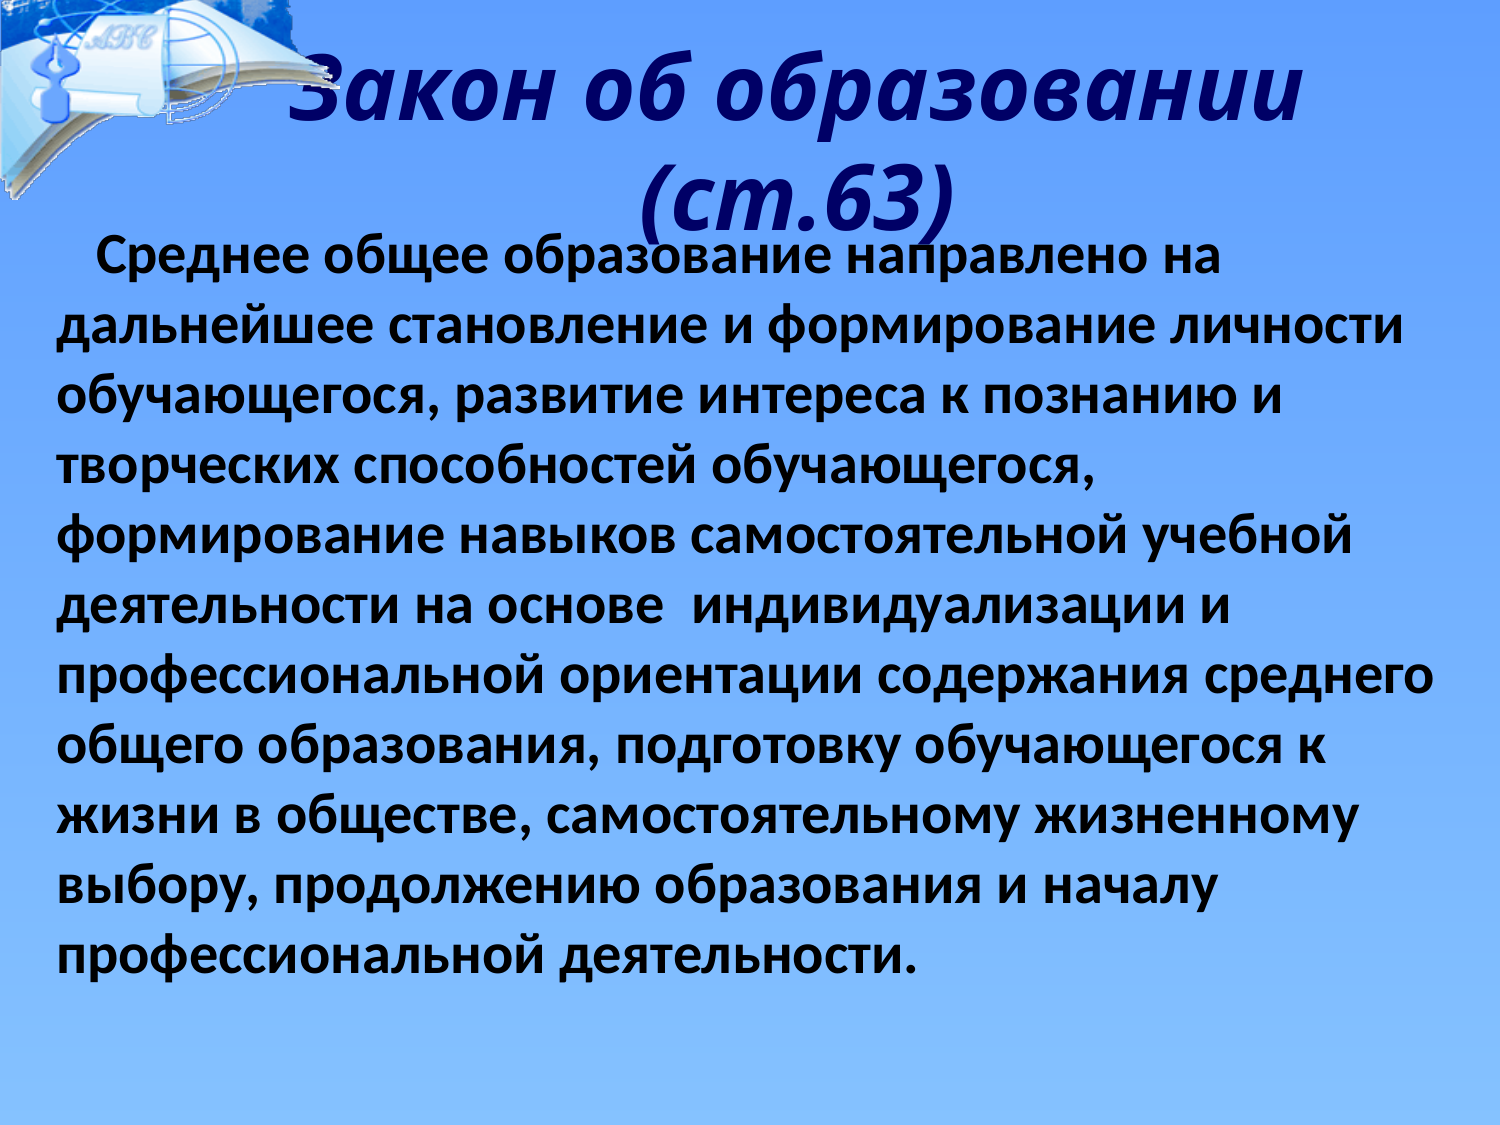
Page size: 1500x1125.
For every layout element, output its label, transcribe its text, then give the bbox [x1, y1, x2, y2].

title Закон об образовании (ст.63) [340, 44, 1426, 207]
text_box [0, 0, 341, 200]
list Среднее общее образование направлено на дальнейшее становление и формирование личности обучающегося, развитие интереса к познанию и творческих способностей обучающегося, формирование навыков самостоятельной учебной деятельности на основе индивидуализации и профессиональной ориентации содержания среднего общего образования, подготовку обучающегося к жизни в обществе, самостоятельному жизненному выбору, продолжению образования и началу профессиональной деятельности. [41, 207, 1461, 1006]
